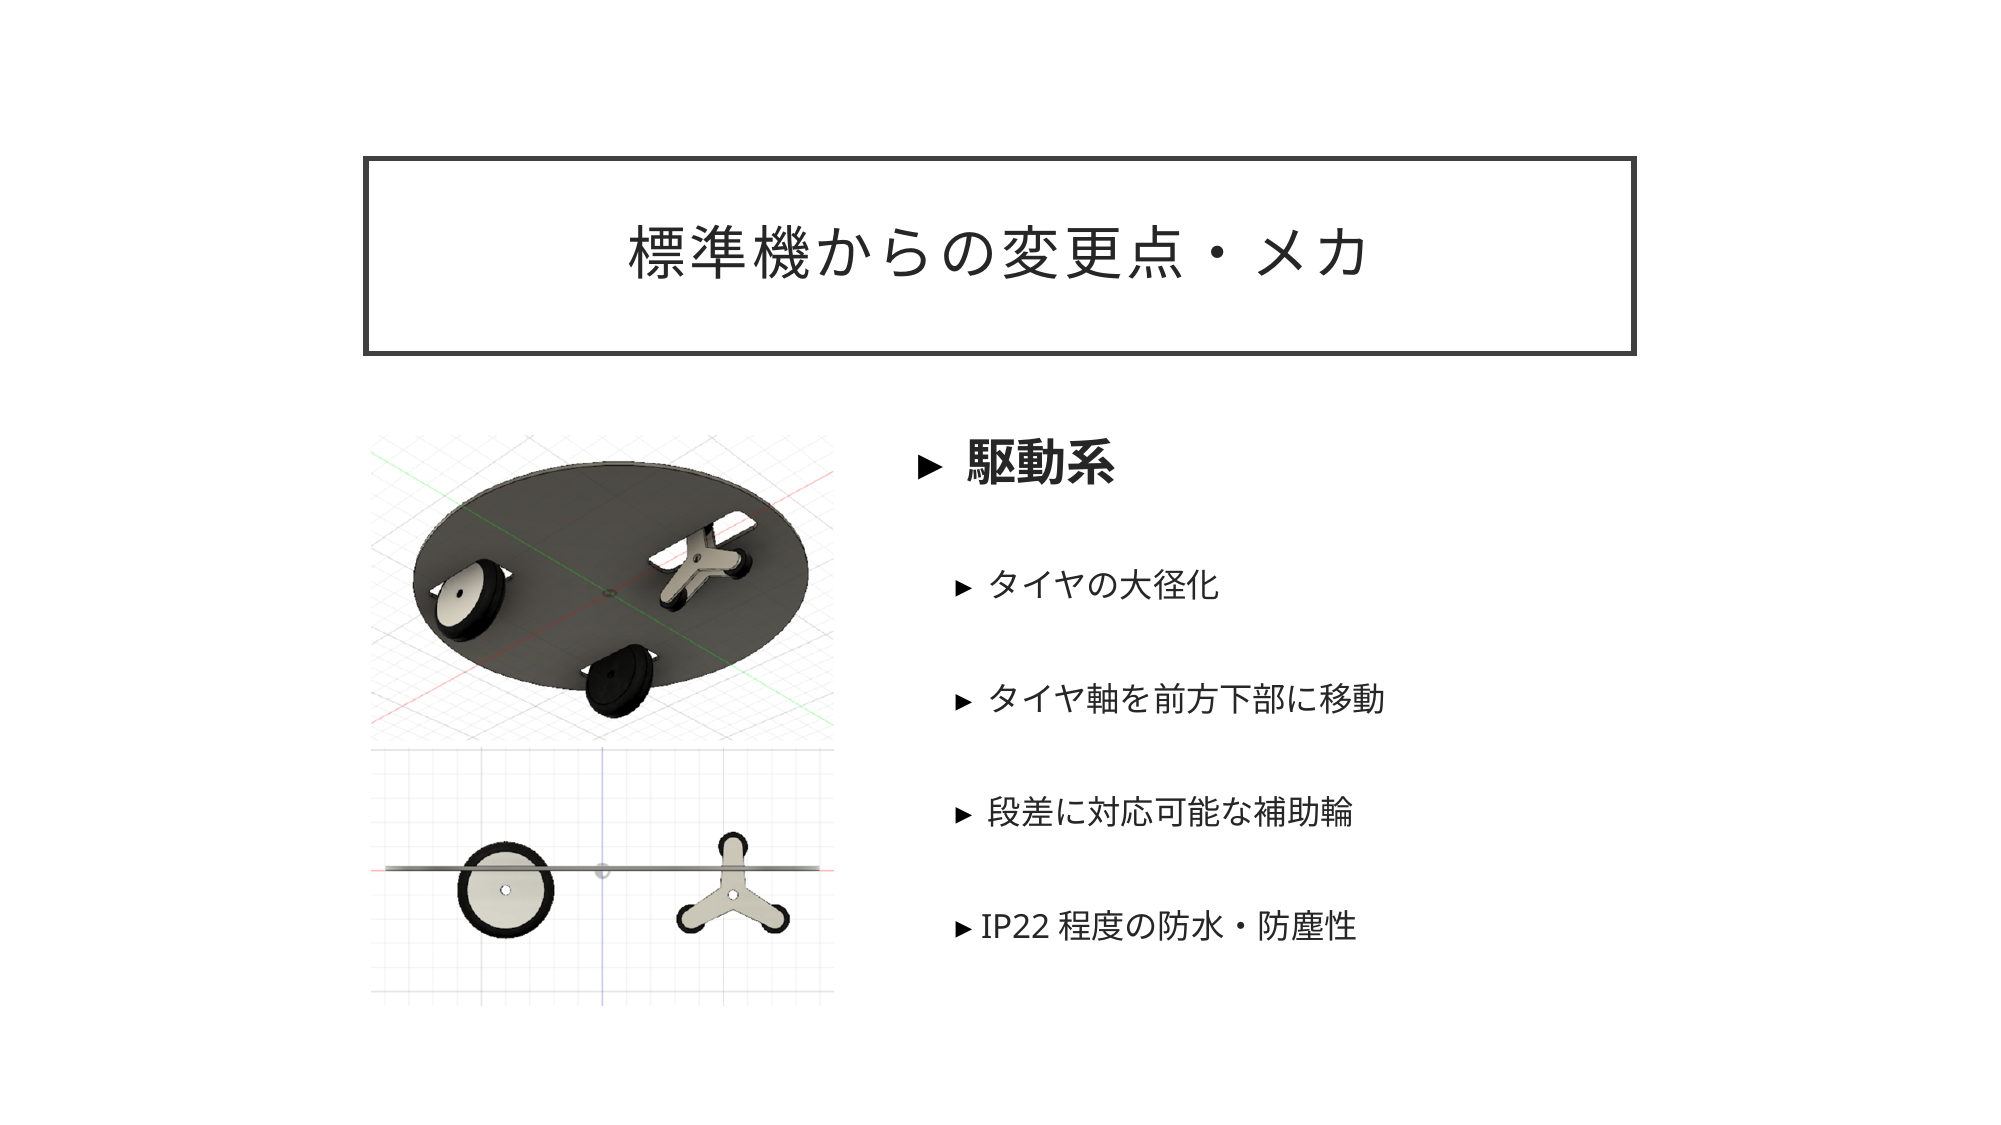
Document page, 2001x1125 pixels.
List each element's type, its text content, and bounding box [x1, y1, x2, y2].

text_box ▸ 駆動系 ▸ タイヤの大径化 ▸ タイヤ軸を前方下部に移動 ▸ 段差に対応可能な補助輪 ▸ IP22程度の防水・防塵性 [903, 430, 1904, 953]
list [365, 430, 838, 742]
picture [365, 742, 838, 1010]
title 標準機からの変更点・メカ [363, 156, 1637, 356]
